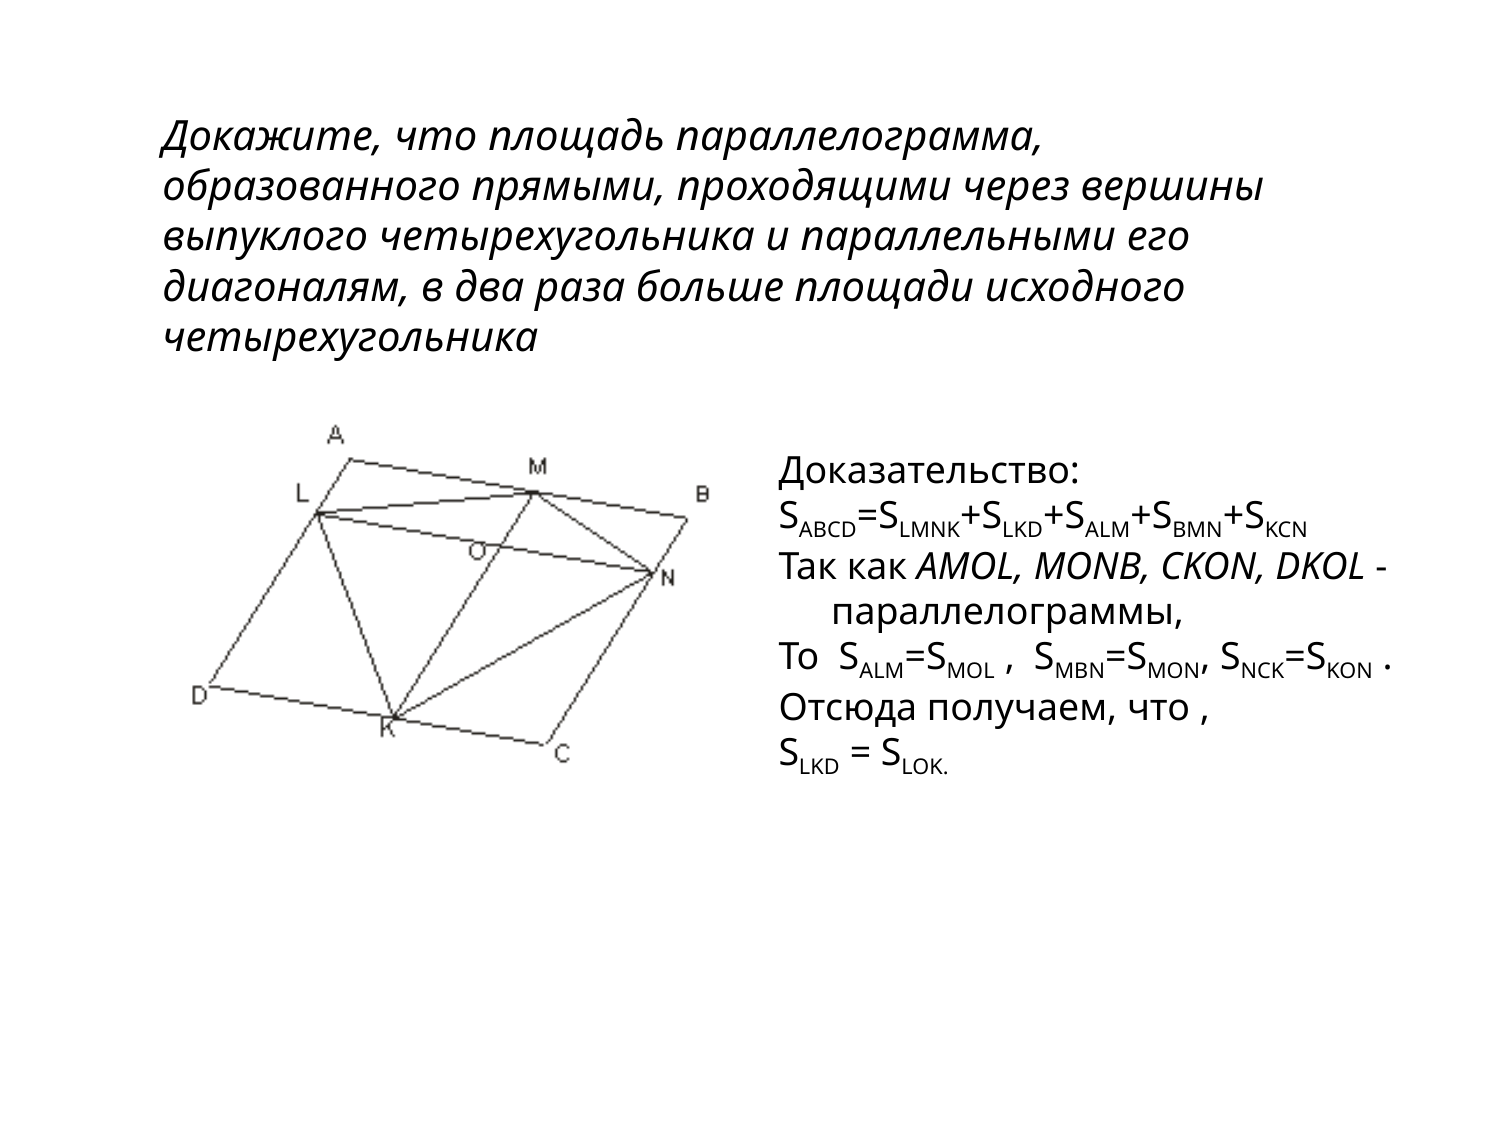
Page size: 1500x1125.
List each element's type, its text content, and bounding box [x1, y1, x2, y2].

list Доказательство: SABCD=SLMNK+SLKD+SALM+SBMN+SKCN Так как AMOL, MONB, CKON, DKOL - параллелограммы, То SALM=SMOL , SMBN=SMON, SNCK=SKON . Отсюда получаем, что , SLKD = SLOK. [750, 361, 1461, 835]
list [112, 349, 765, 819]
text_box Докажите, что площадь параллелограмма, образованного прямыми, проходящими через вершины выпуклого четырехугольника и параллельными его диагоналям, в два раза больше площади исходного четырехугольника [147, 101, 1343, 367]
